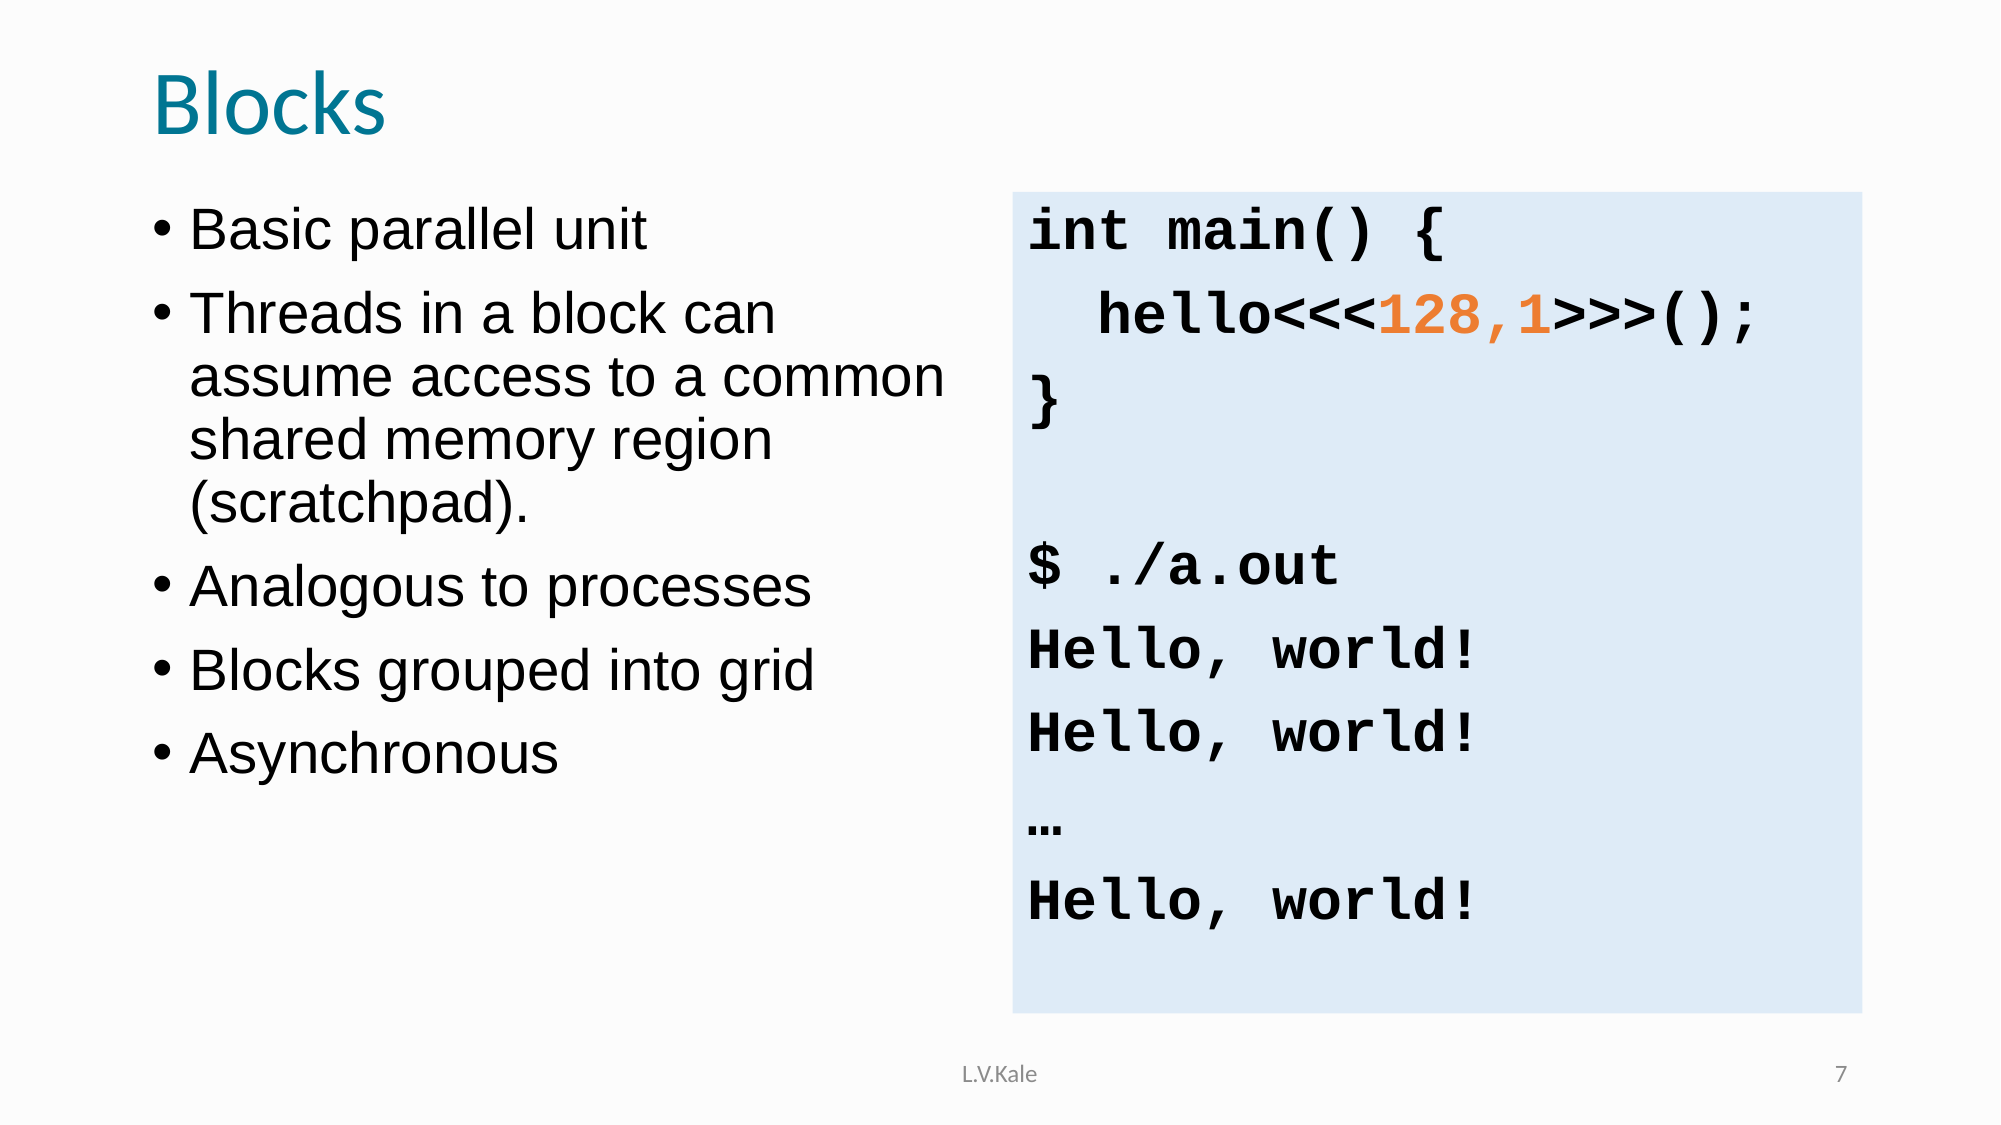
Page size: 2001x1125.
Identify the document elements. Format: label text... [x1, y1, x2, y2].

list int main() { hello<<<128,1>>>(); } $ ./a.out Hello, world! Hello, world! … Hello, world! [1012, 191, 1863, 1014]
slide_number 7 [1412, 1042, 1863, 1103]
list Basic parallel unit Threads in a block can assume access to a common shared memory region (scratchpad). Analogous to processes Blocks grouped into grid Asynchronous [137, 191, 988, 1014]
title Blocks [137, 41, 1863, 168]
footer L.V.Kale [662, 1042, 1338, 1103]
